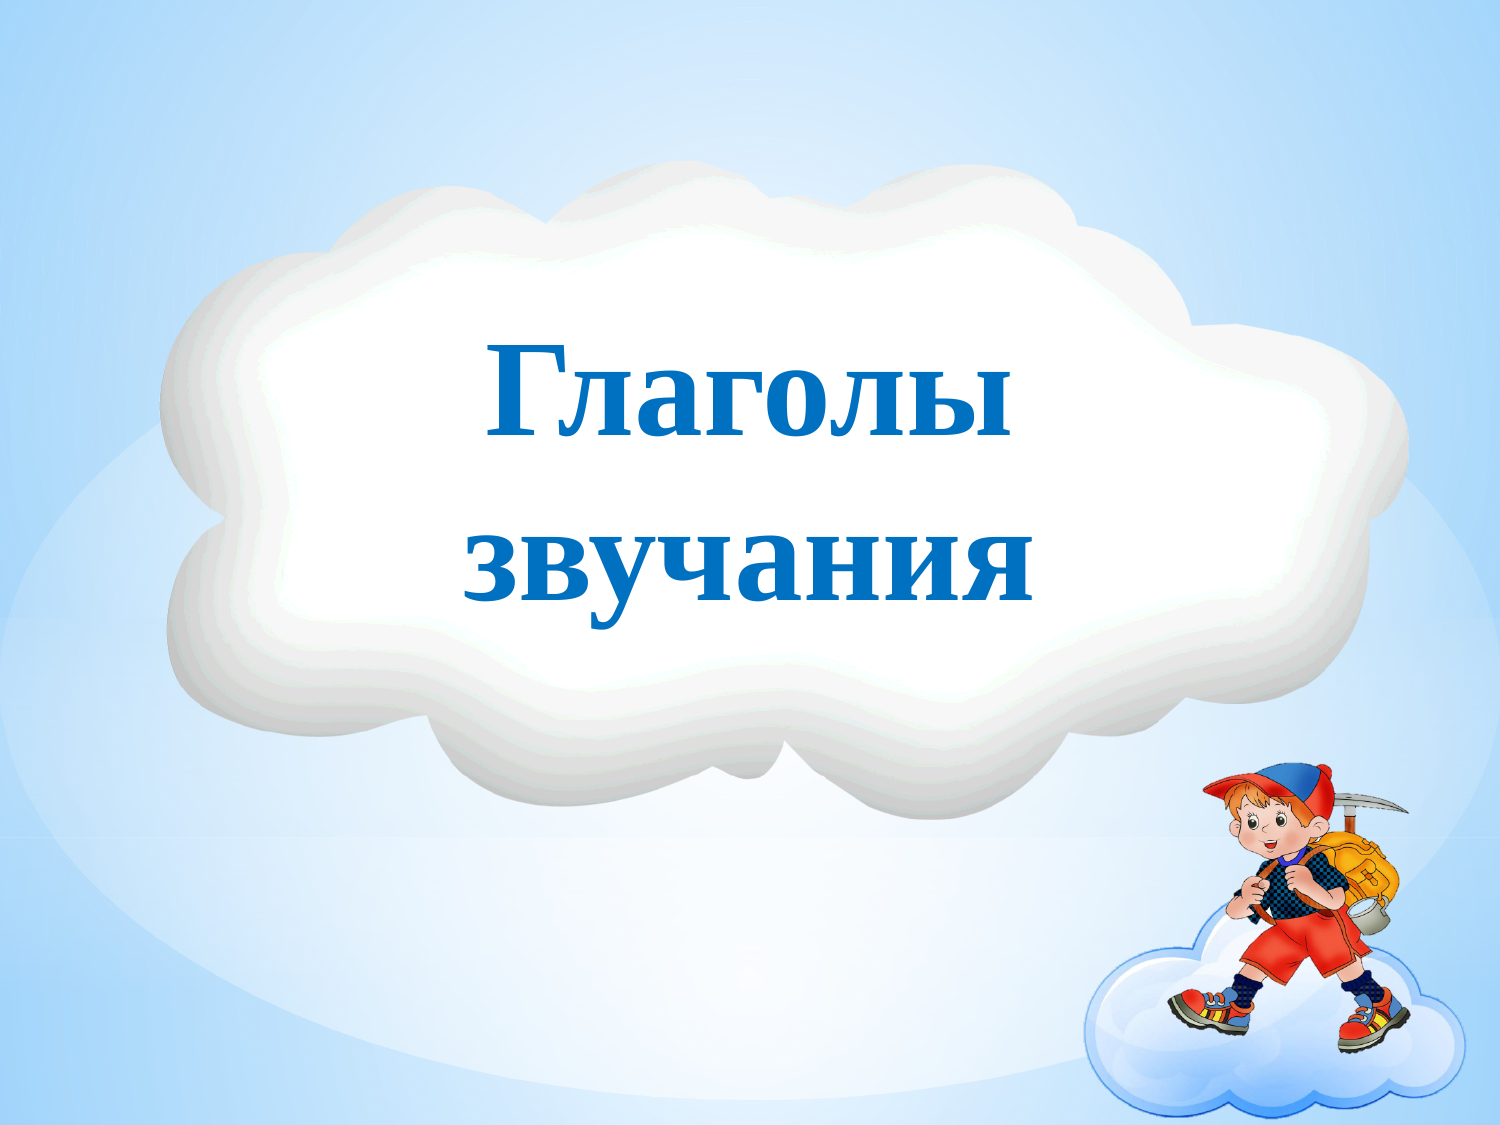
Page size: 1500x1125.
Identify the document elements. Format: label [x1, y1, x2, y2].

list [159, 160, 1409, 820]
picture [1048, 751, 1500, 1125]
